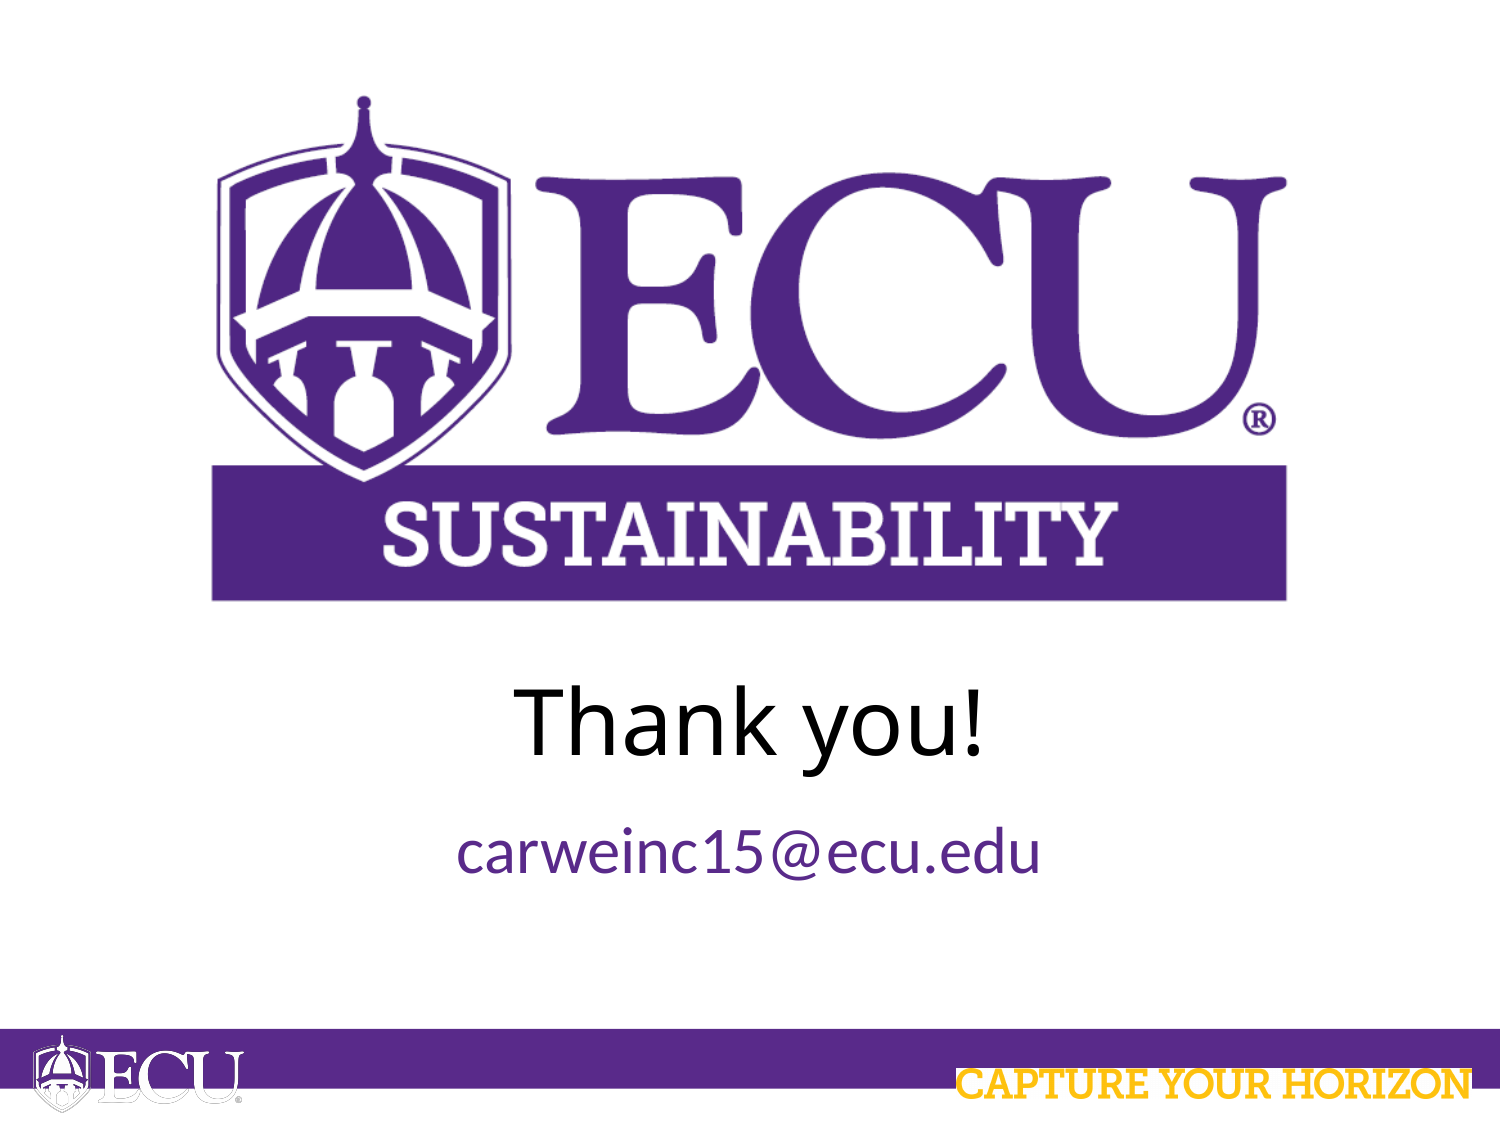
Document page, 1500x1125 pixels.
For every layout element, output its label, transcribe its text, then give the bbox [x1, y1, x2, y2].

picture [192, 85, 1308, 622]
subtitle carweinc15@ecu.edu [225, 799, 1275, 988]
text_box [0, 1028, 1500, 1089]
picture [33, 1035, 244, 1113]
picture [956, 1068, 1472, 1099]
title Thank you! [112, 638, 1388, 800]
